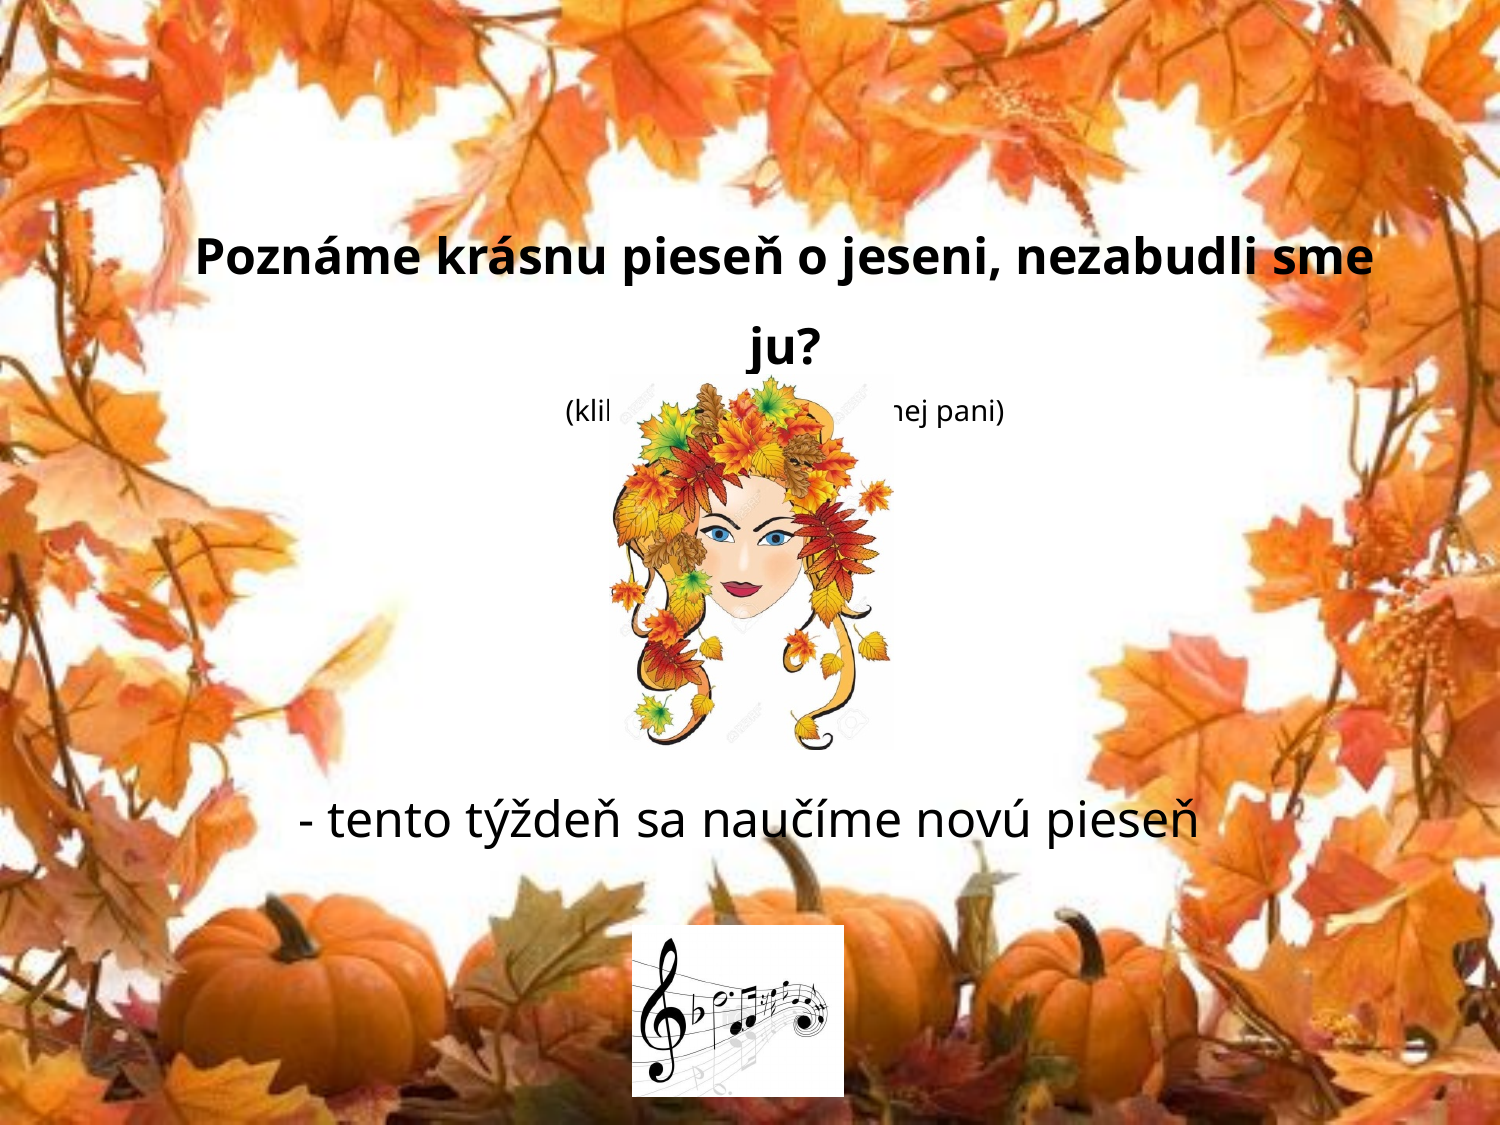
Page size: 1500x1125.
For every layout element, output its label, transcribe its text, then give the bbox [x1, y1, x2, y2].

picture [0, 0, 1500, 1125]
text_box - tento týždeň sa naučíme novú pieseň [152, 749, 1348, 855]
text_box Poznáme krásnu pieseň o jeseni, nezabudli sme ju? (klikni na obrázok Jesennej pani) [152, 187, 1418, 435]
